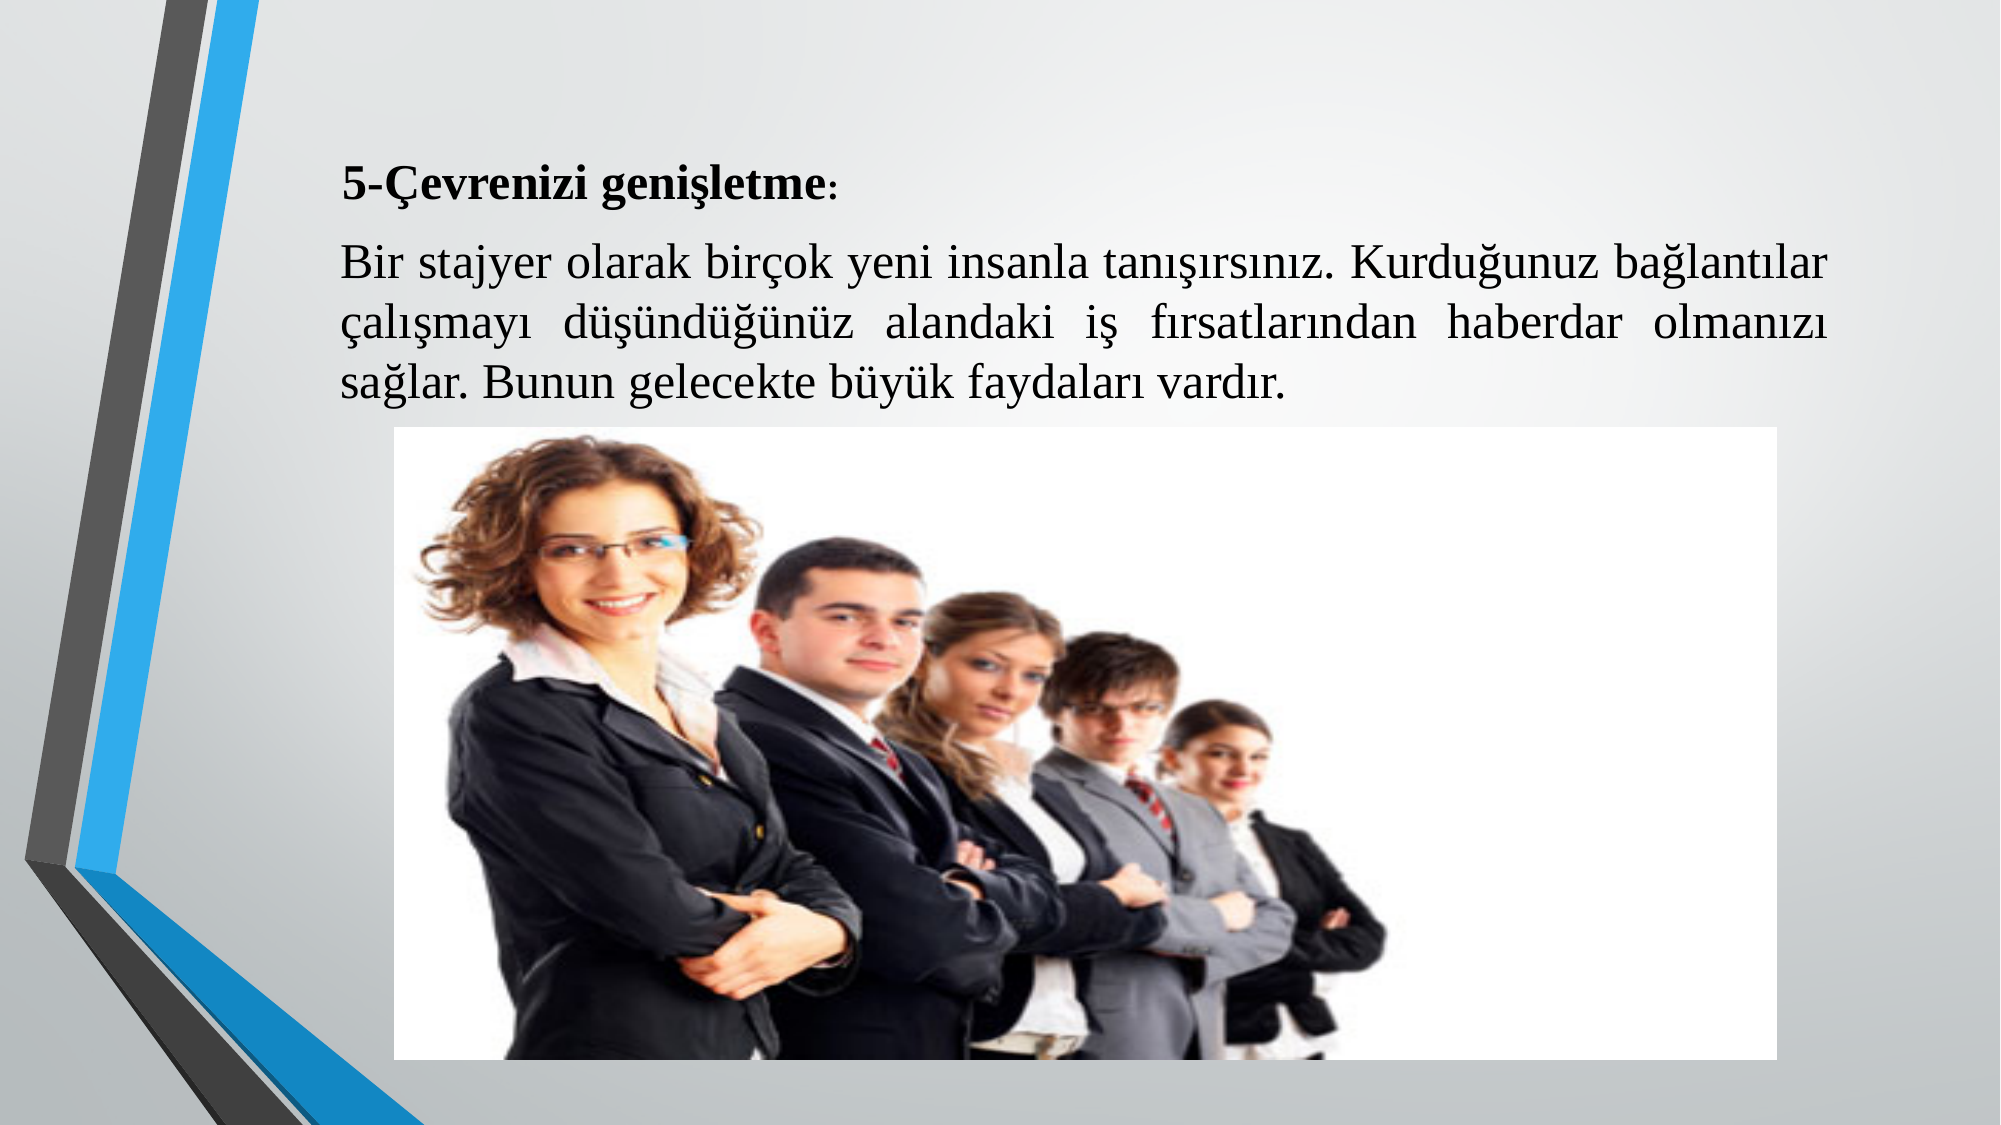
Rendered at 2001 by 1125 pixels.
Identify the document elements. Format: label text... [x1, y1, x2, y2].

text_box 5-Çevrenizi genişletme: [327, 141, 855, 217]
picture [393, 427, 1777, 1061]
list Bir stajyer olarak birçok yeni insanla tanışırsınız. Kurduğunuz bağlantılar çalışmayı düşündüğünüz alandaki iş fırsatlarından haberdar olmanızı sağlar. Bunun gelecekte büyük faydaları vardır. [325, 89, 1846, 428]
